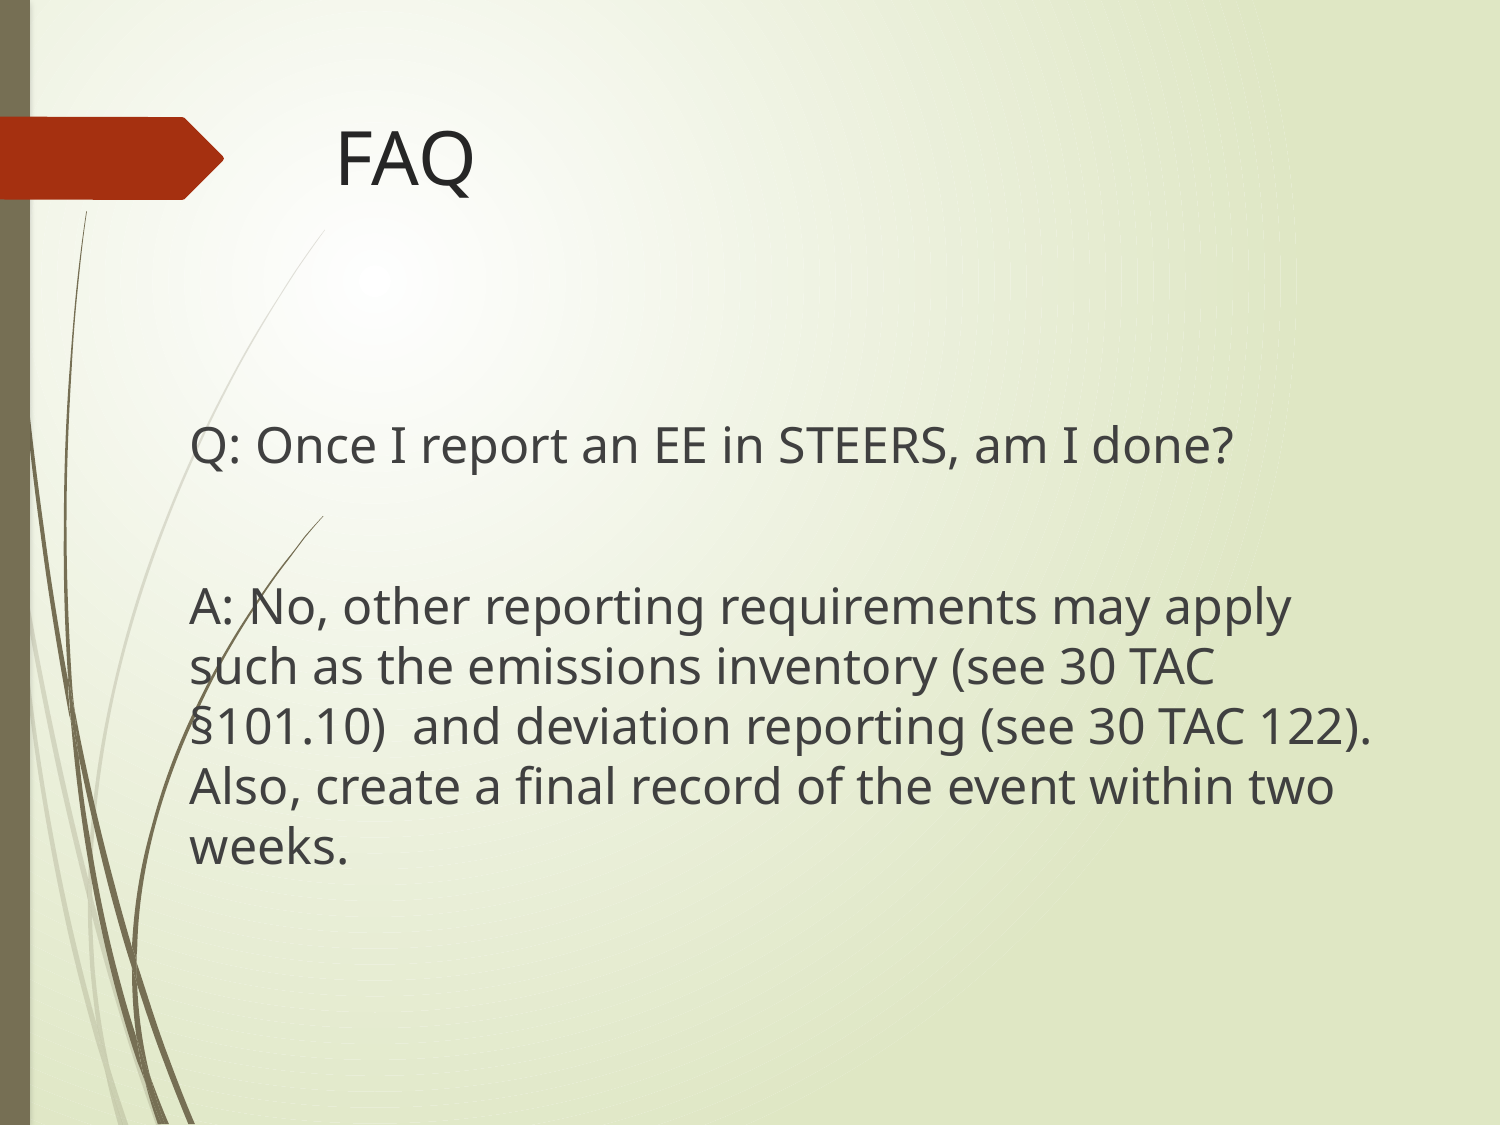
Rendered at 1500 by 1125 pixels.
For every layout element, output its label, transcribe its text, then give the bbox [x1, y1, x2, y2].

list Q: Once I report an EE in STEERS, am I done? A: No, other reporting requirements may apply such as the emissions inventory (see 30 TAC §101.10) and deviation reporting (see 30 TAC 122). Also, create a final record of the event within two weeks. [174, 324, 1413, 1100]
title FAQ [319, 102, 1400, 313]
